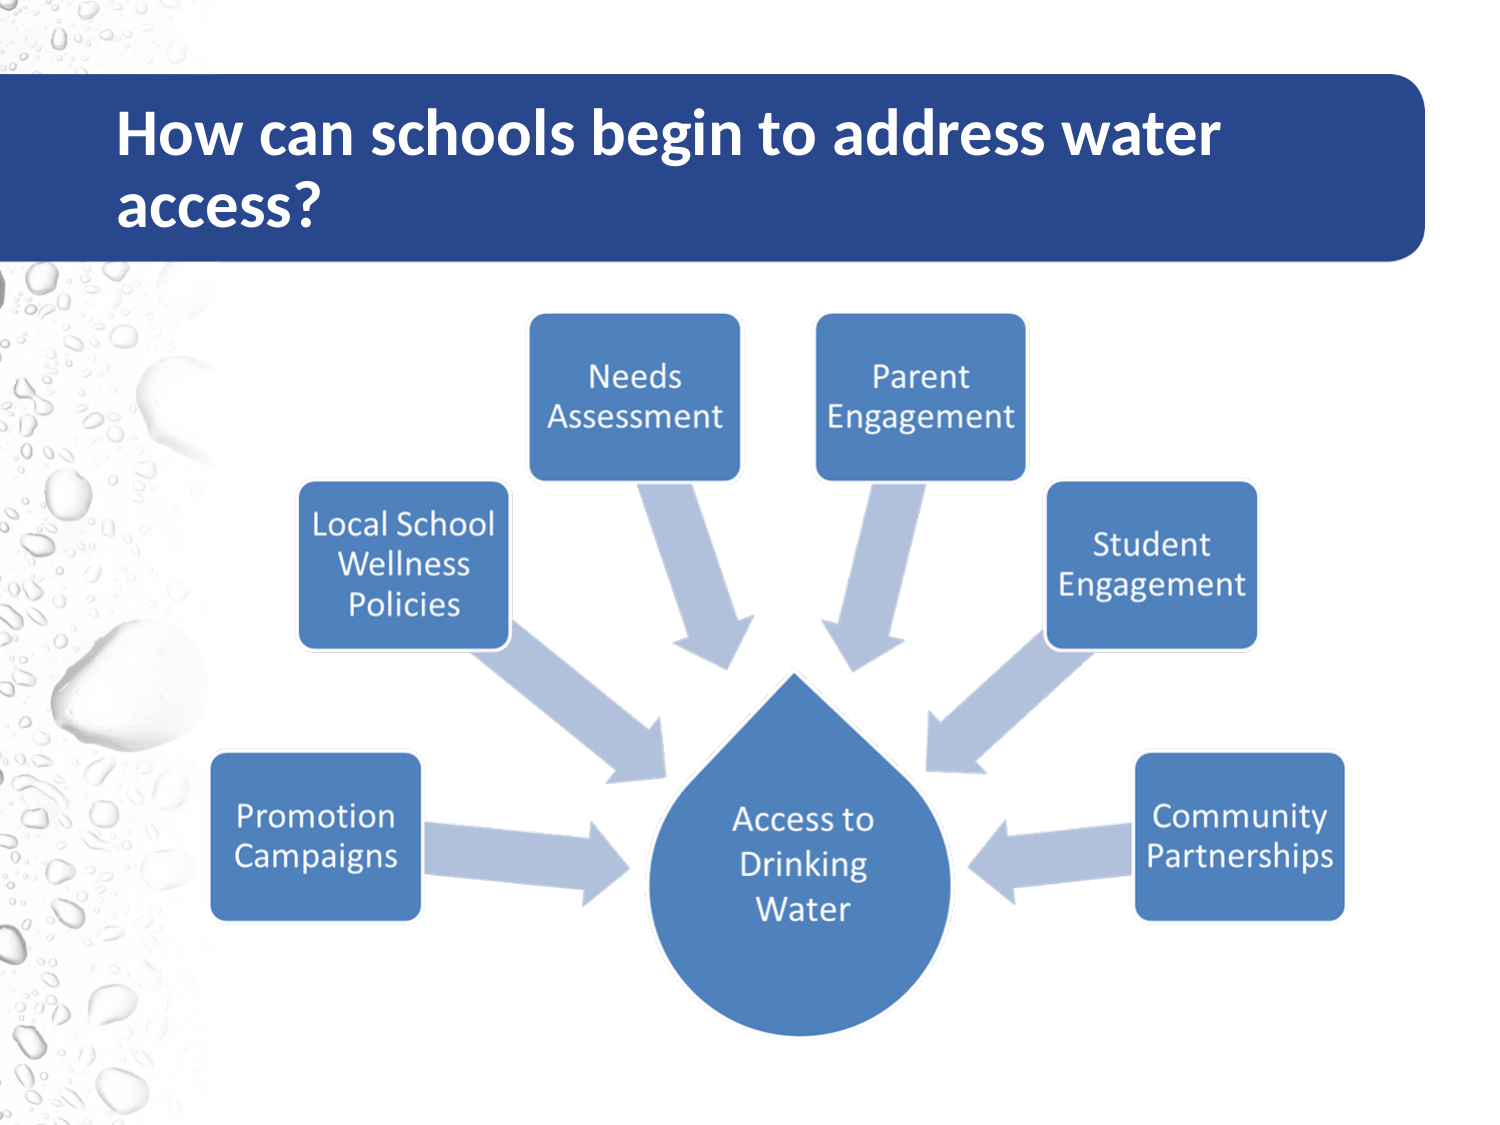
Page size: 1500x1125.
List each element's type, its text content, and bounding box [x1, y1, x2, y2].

title How can schools begin to address water access? [101, 80, 1414, 260]
picture [0, 0, 1500, 1125]
